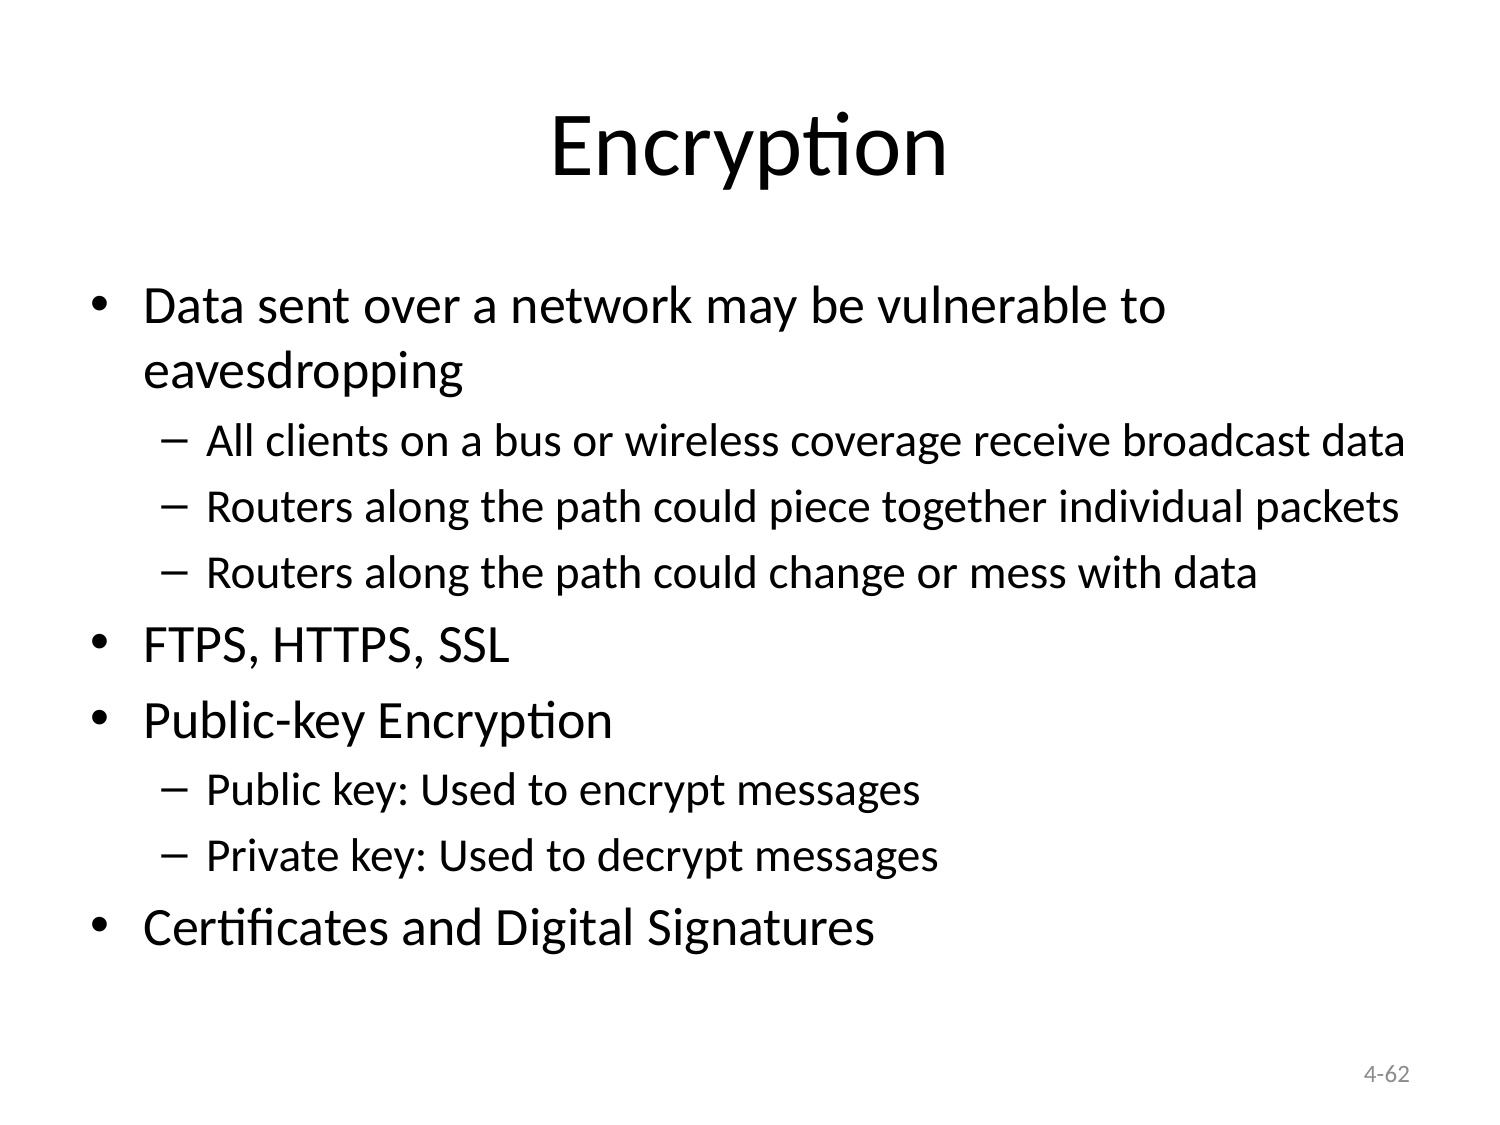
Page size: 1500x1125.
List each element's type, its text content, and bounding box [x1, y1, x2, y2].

slide_number 4-62 [1074, 1042, 1425, 1103]
list Data sent over a network may be vulnerable to eavesdropping All clients on a bus or wireless coverage receive broadcast data Routers along the path could piece together individual packets Routers along the path could change or mess with data FTPS, HTTPS, SSL Public-key Encryption Public key: Used to encrypt messages Private key: Used to decrypt messages Certificates and Digital Signatures [75, 262, 1425, 1005]
title Encryption [75, 45, 1425, 233]
